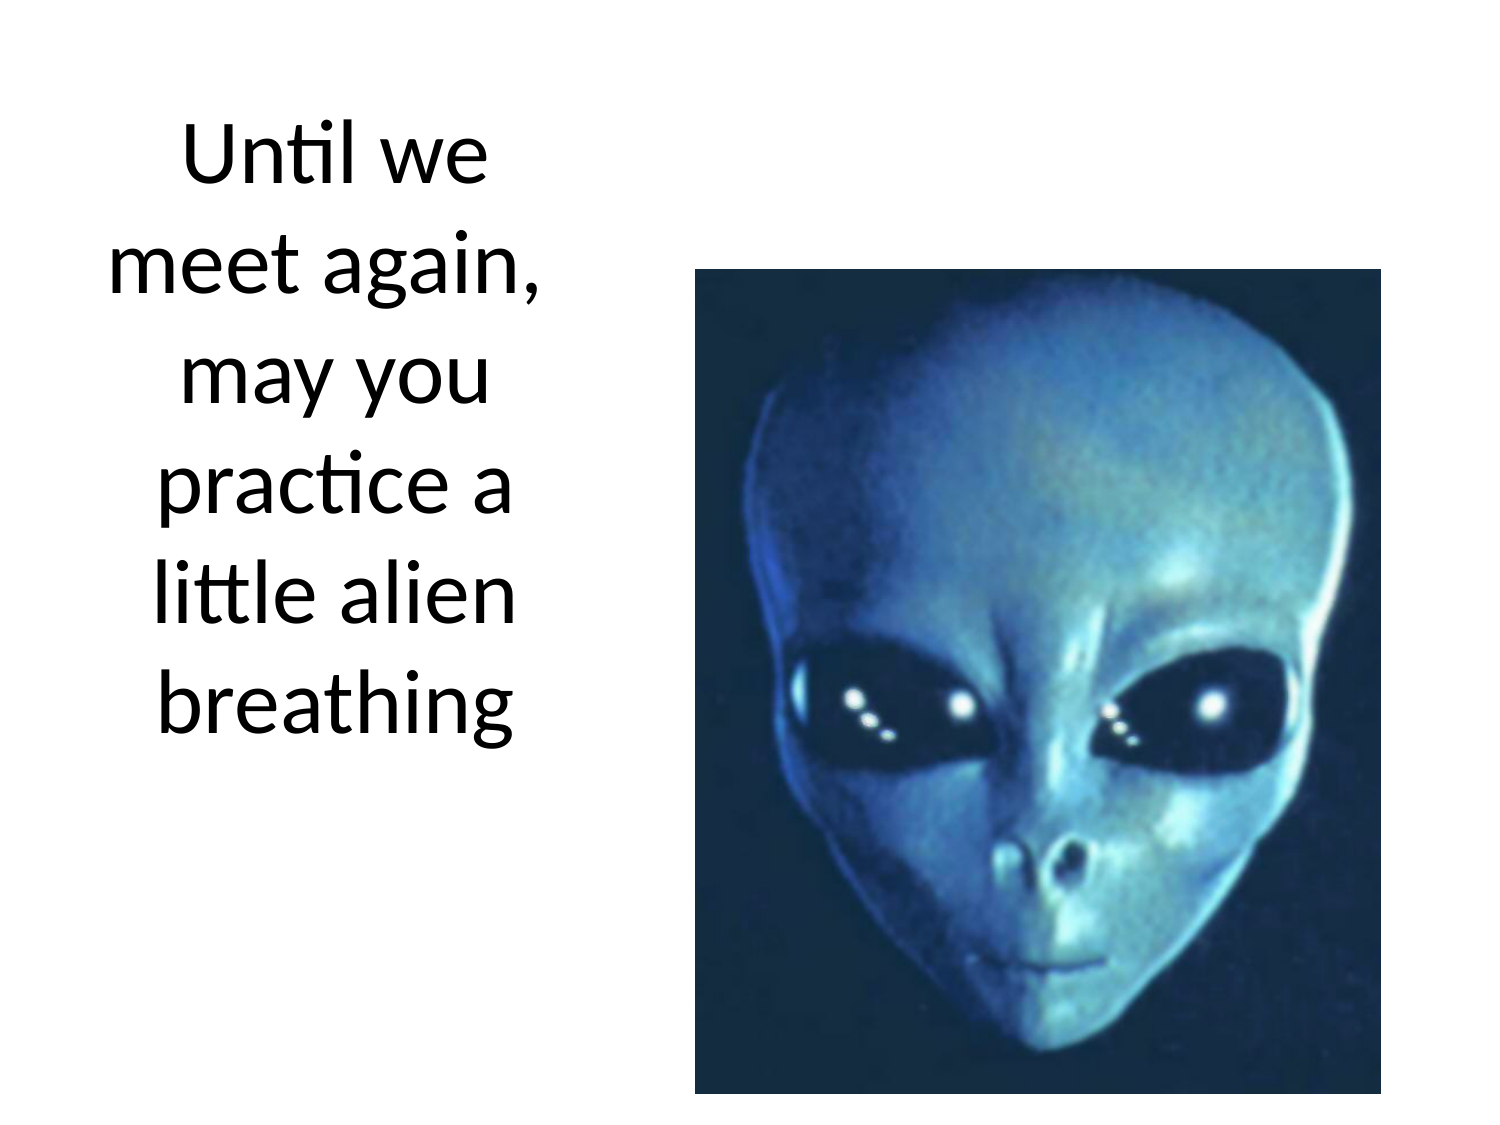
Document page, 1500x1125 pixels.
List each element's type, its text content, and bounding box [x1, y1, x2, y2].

title Until we meet again, may you practice a little alien breathing [75, 45, 597, 799]
picture [694, 269, 1381, 1094]
